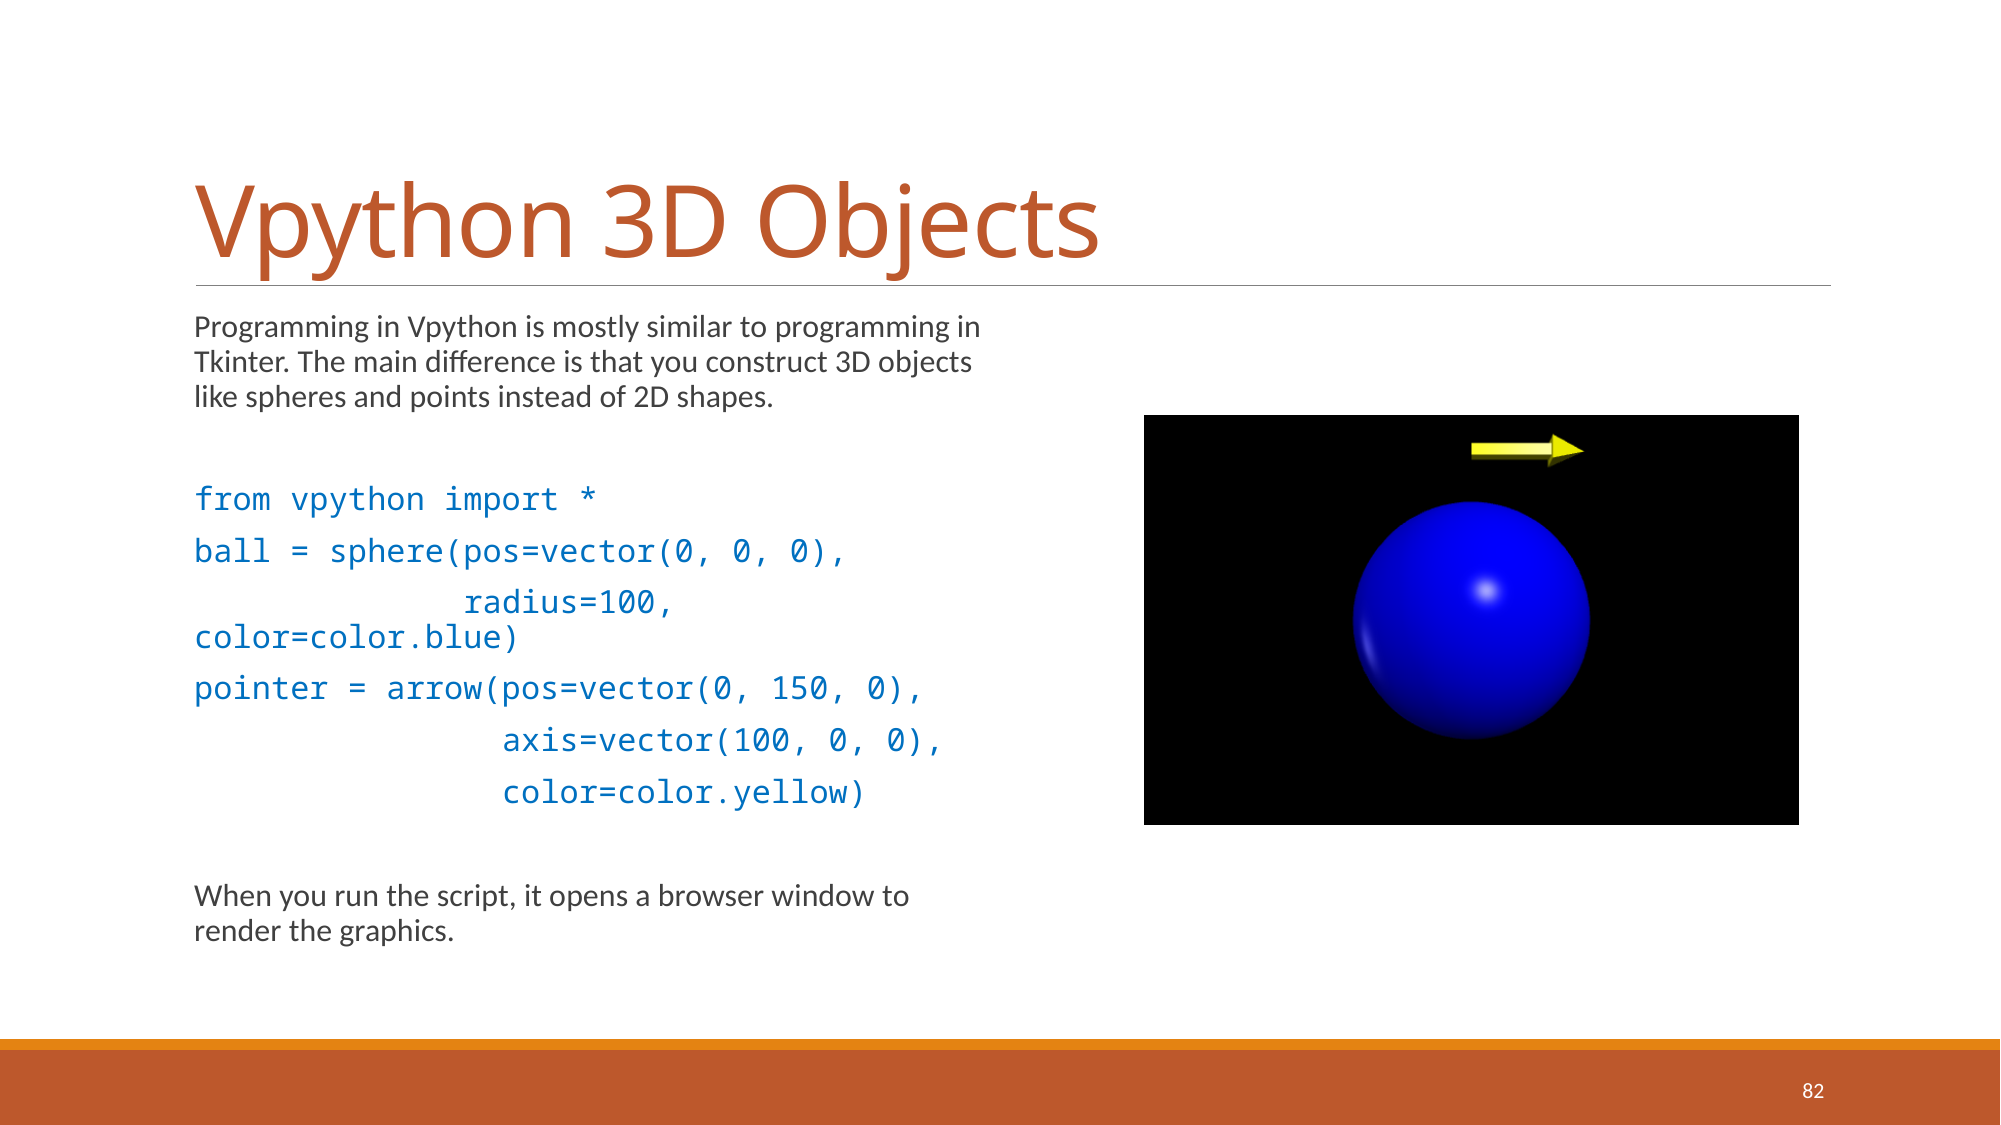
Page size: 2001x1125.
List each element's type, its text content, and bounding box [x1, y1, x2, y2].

list Programming in Vpython is mostly similar to programming in Tkinter. The main difference is that you construct 3D objects like spheres and points instead of 2D shapes. from vpython import * ball = sphere(pos=vector(0, 0, 0), radius=100, color=color.blue) pointer = arrow(pos=vector(0, 150, 0), axis=vector(100, 0, 0), color=color.yellow) When you run the script, it opens a browser window to render the graphics. [180, 302, 990, 963]
slide_number 82 [1624, 1059, 1840, 1120]
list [1143, 415, 1799, 826]
title Vpython 3D Objects [180, 47, 1830, 285]
